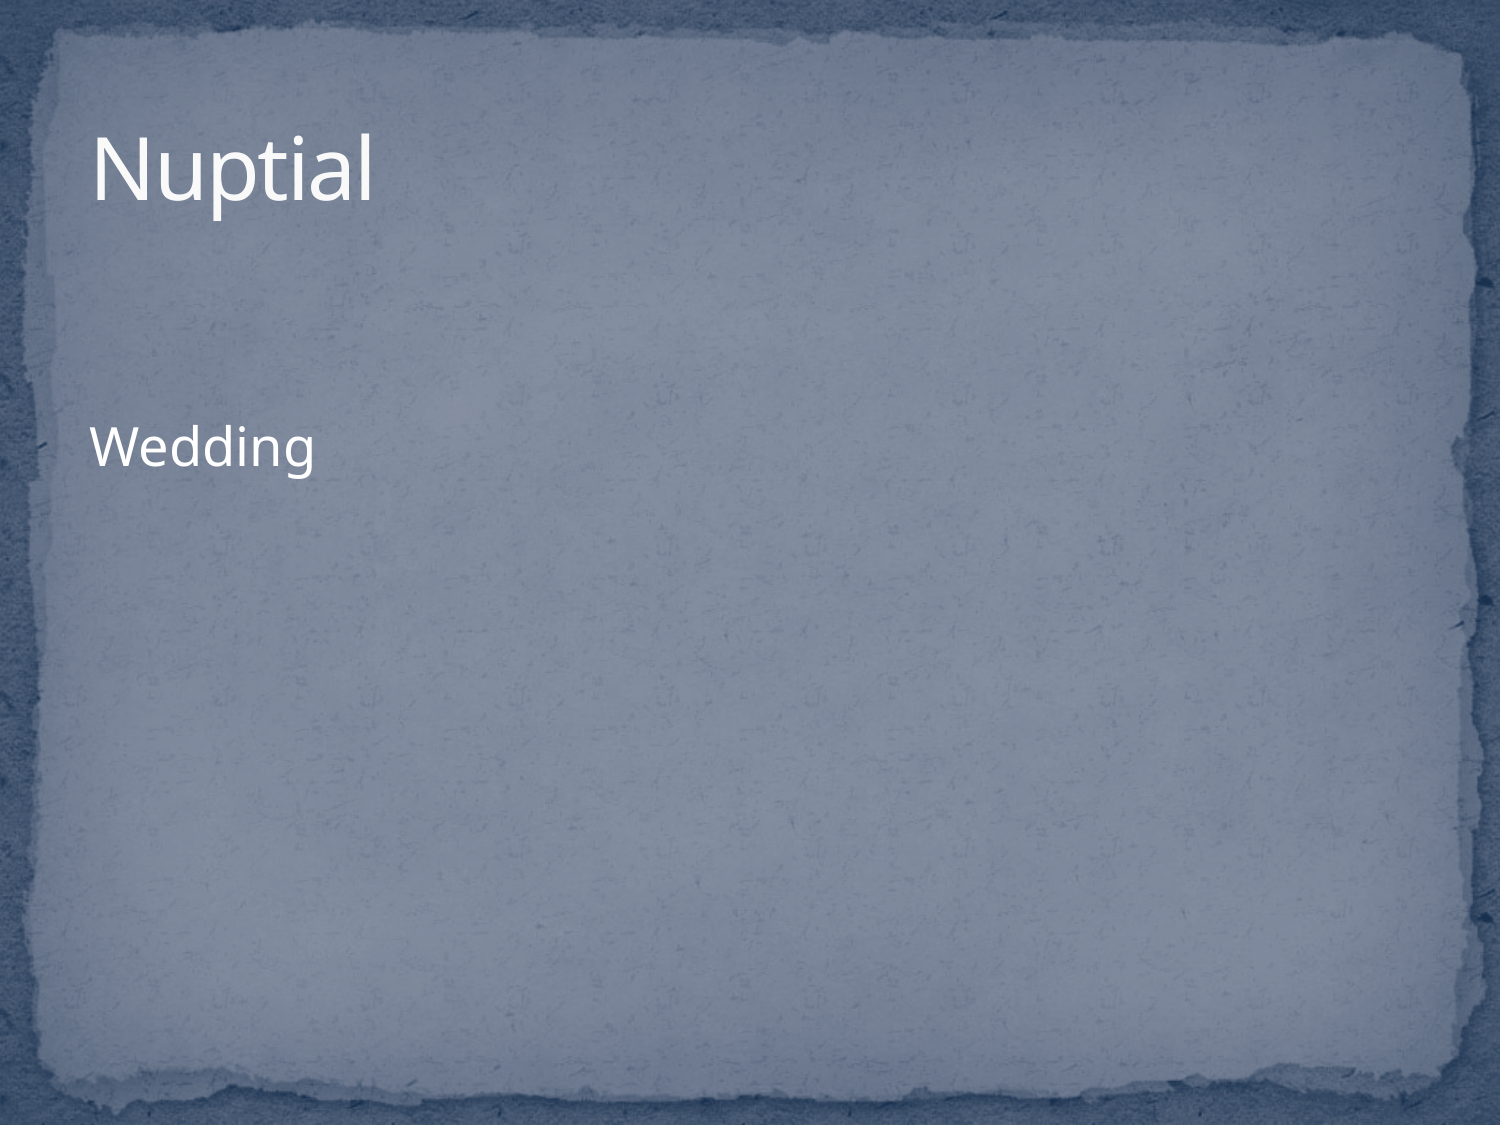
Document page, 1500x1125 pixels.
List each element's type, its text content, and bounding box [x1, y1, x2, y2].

title Nuptial [74, 24, 1425, 225]
list Wedding [75, 249, 1425, 1000]
